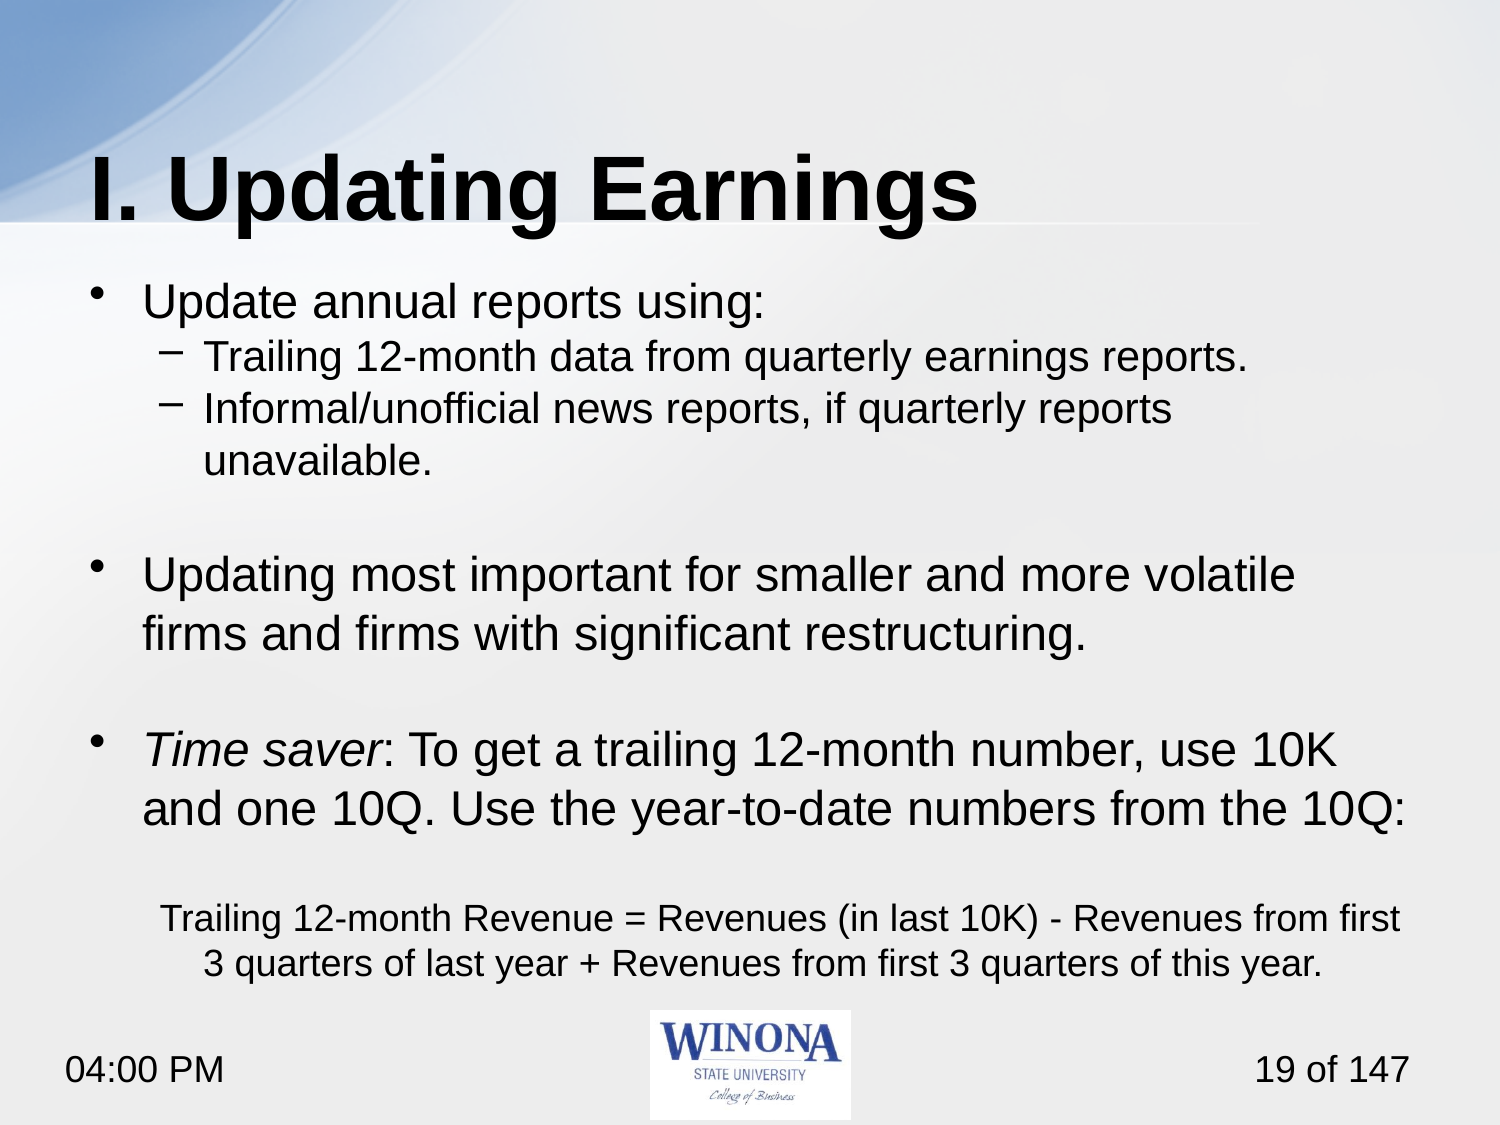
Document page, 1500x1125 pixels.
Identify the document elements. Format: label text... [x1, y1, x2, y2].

list Update annual reports using: Trailing 12-month data from quarterly earnings reports. Informal/unofficial news reports, if quarterly reports unavailable. Updating most important for smaller and more volatile firms and firms with significant restructuring. Time saver: To get a trailing 12-month number, use 10K and one 10Q. Use the year-to-date numbers from the 10Q: Trailing 12-month Revenue = Revenues (in last 10K) - Revenues from first 3 quarters of last year + Revenues from first 3 quarters of this year. [75, 262, 1426, 1100]
picture [0, 0, 1500, 1125]
title I. Updating Earnings [75, 58, 1425, 247]
